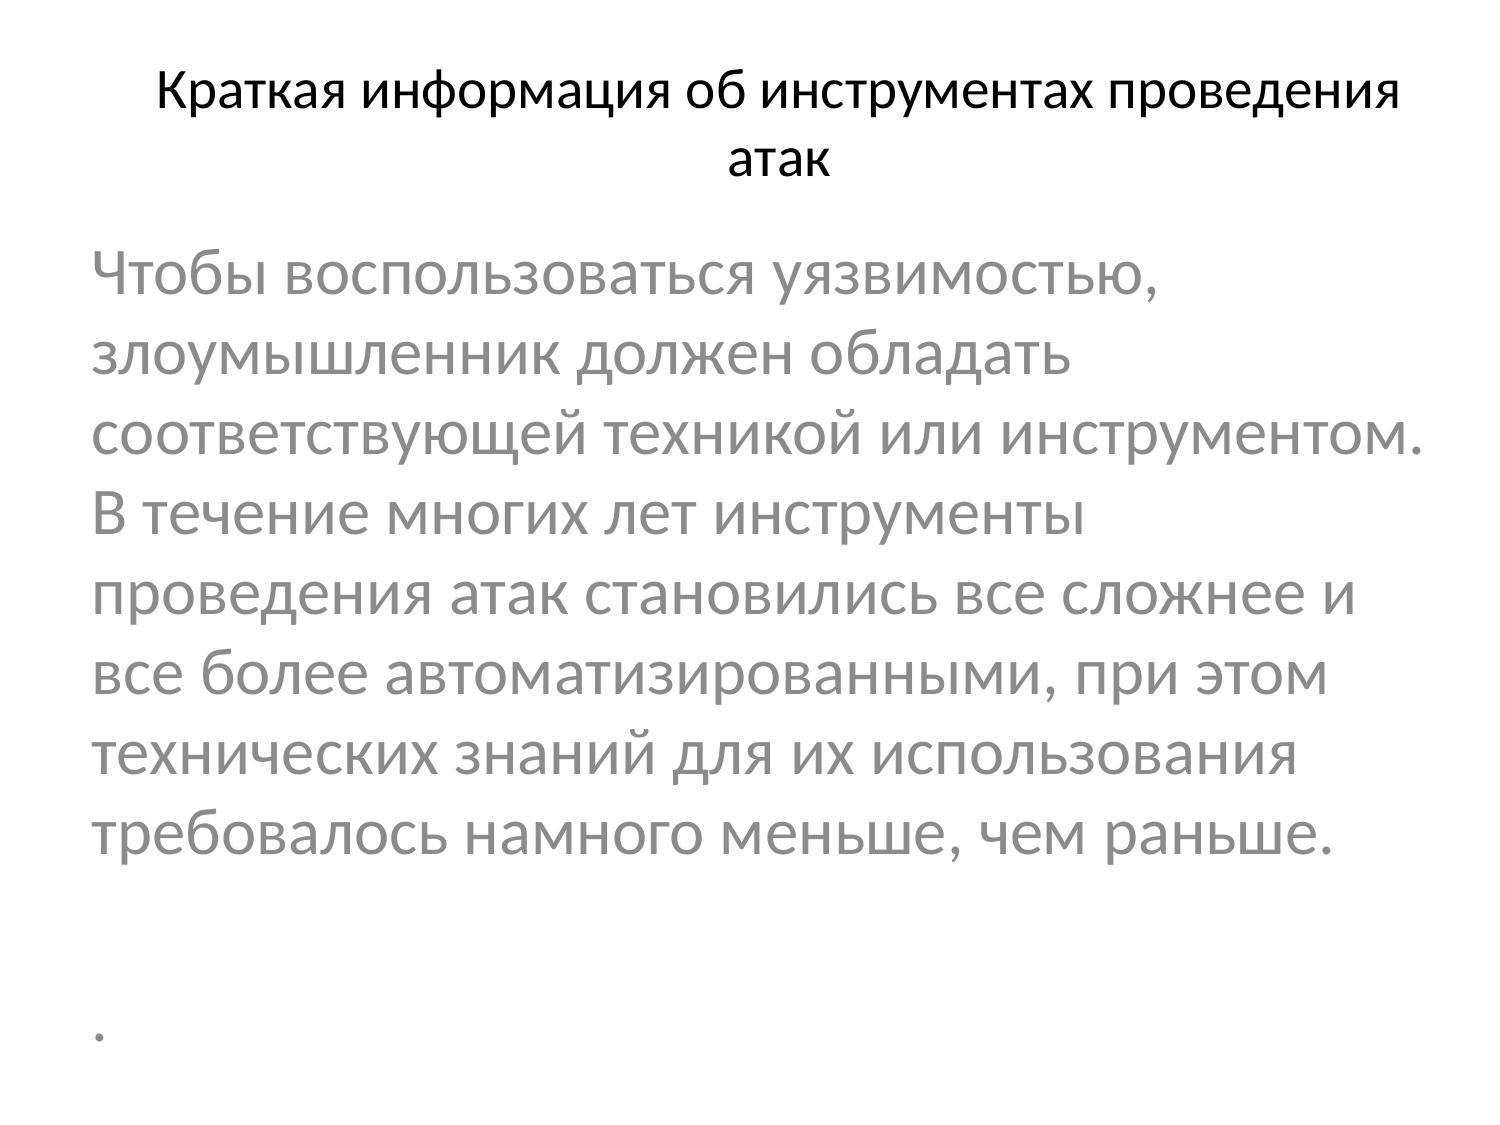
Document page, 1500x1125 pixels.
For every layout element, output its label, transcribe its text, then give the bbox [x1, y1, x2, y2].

subtitle Чтобы воспользоваться уязвимостью, злоумышленник должен обладать соответствующей техникой или инструментом. В течение многих лет инструменты проведения атак становились все сложнее и все более автоматизированными, при этом технических знаний для их использования требовалось намного меньше, чем раньше. . [76, 219, 1459, 1094]
title Краткая информация об инструментах проведения атак [112, 42, 1447, 197]
